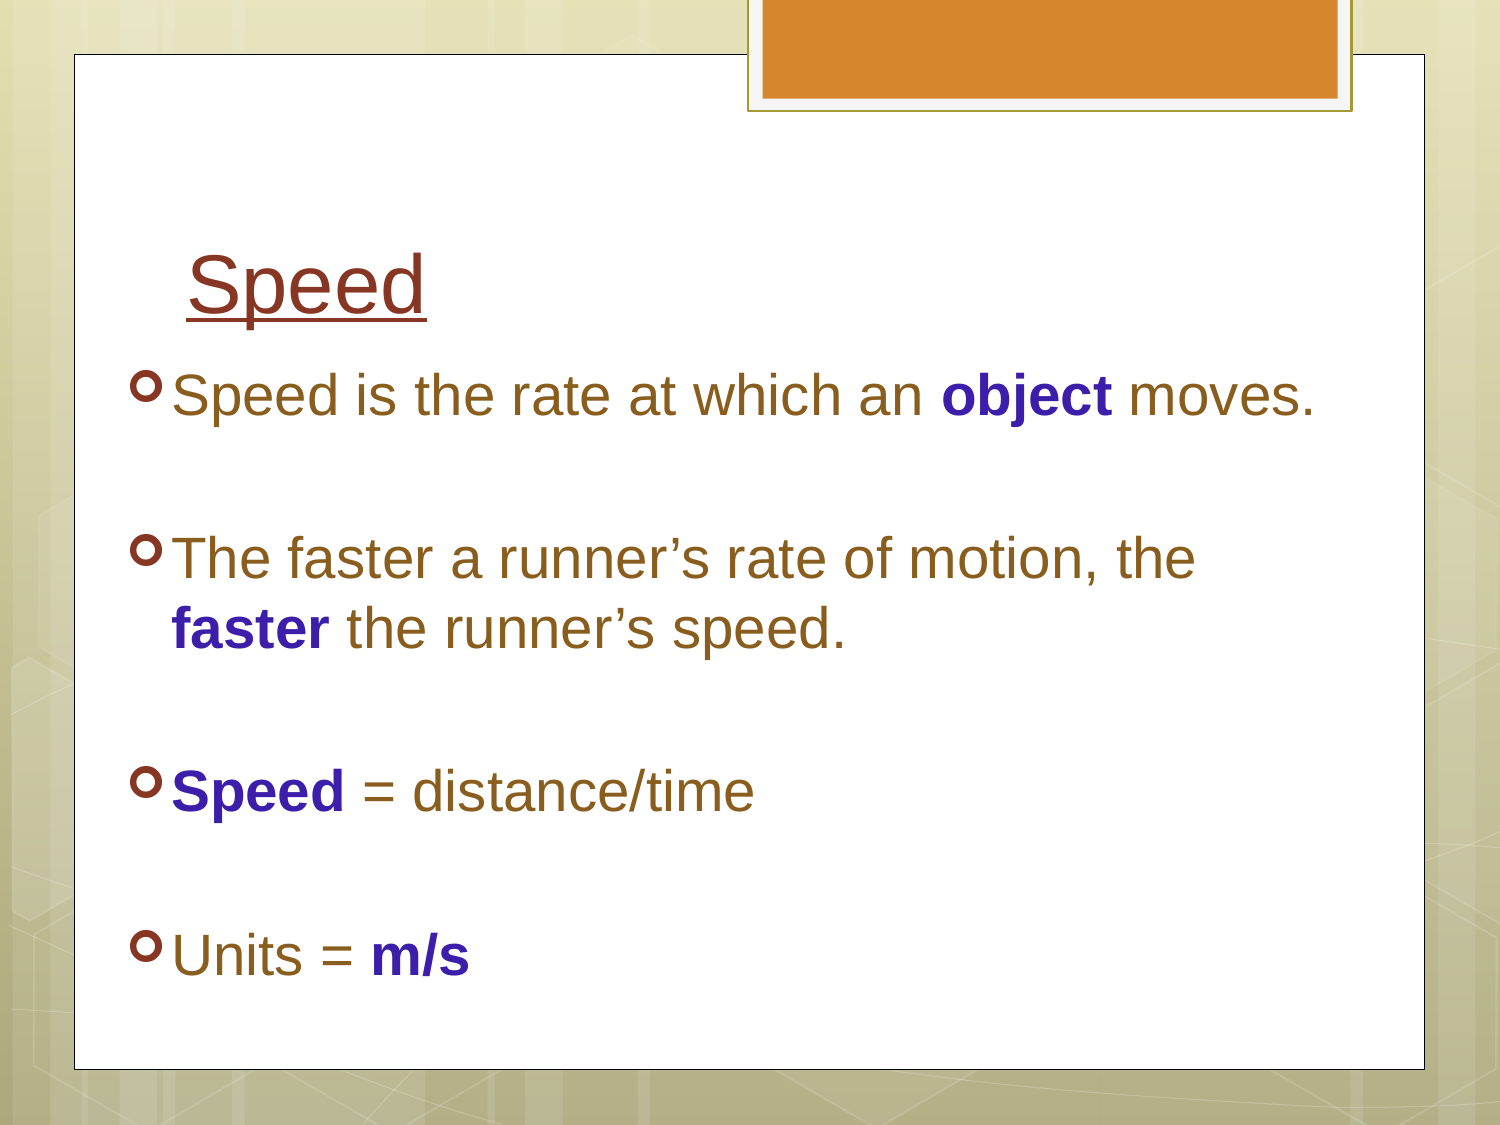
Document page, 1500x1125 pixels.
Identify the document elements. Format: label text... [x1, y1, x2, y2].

title Speed [171, 168, 1324, 338]
list Speed is the rate at which an object moves. The faster a runner’s rate of motion, the faster the runner’s speed. Speed = distance/time Units = m/s [99, 350, 1375, 1038]
